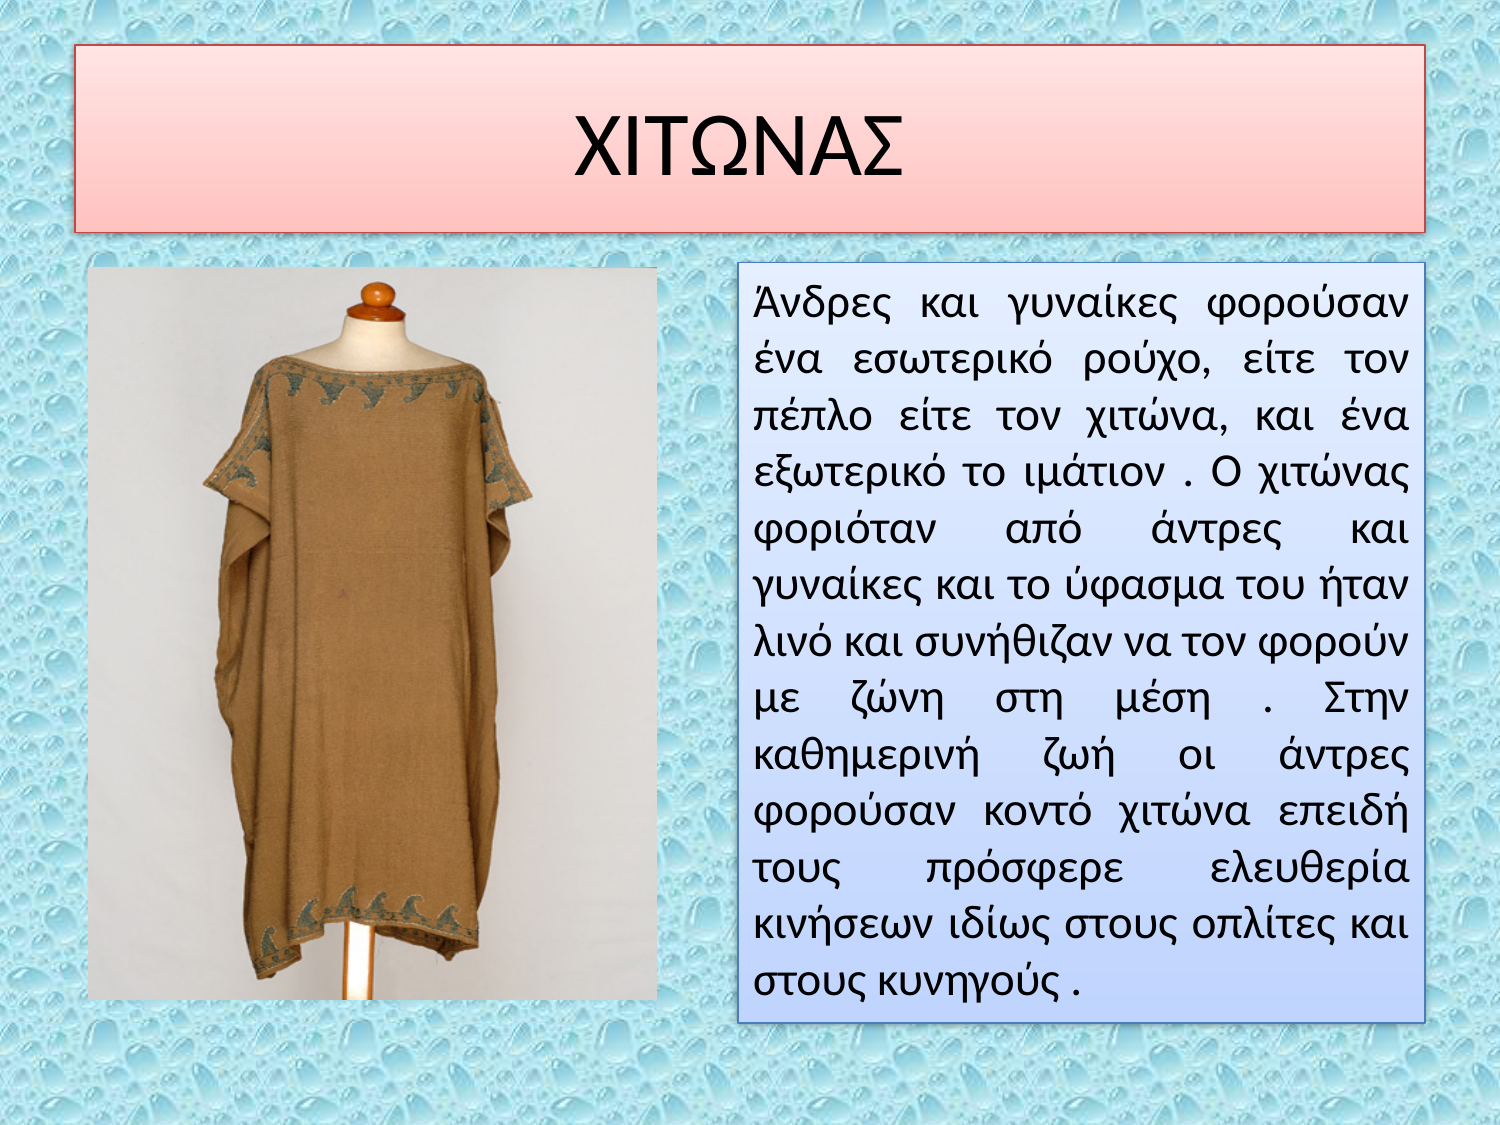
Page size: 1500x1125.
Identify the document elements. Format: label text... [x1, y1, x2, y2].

title ΧΙΤΩΝΑΣ [74, 44, 1426, 233]
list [88, 266, 658, 1000]
list Άνδρες και γυναίκες φορούσαν ένα εσωτερικό ρούχο, είτε τον πέπλο είτε τον χιτώνα, και ένα εξωτερικό το ιμάτιον . Ο χιτώνας φοριόταν από άντρες και γυναίκες και το ύφασμα του ήταν λινό και συνήθιζαν να τον φορούν με ζώνη στη μέση . Στην καθημερινή ζωή οι άντρες φορούσαν κοντό χιτώνα επειδή τους πρόσφερε ελευθερία κινήσεων ιδίως στους οπλίτες και στους κυνηγούς . [737, 262, 1426, 1024]
picture [0, 0, 1500, 1125]
